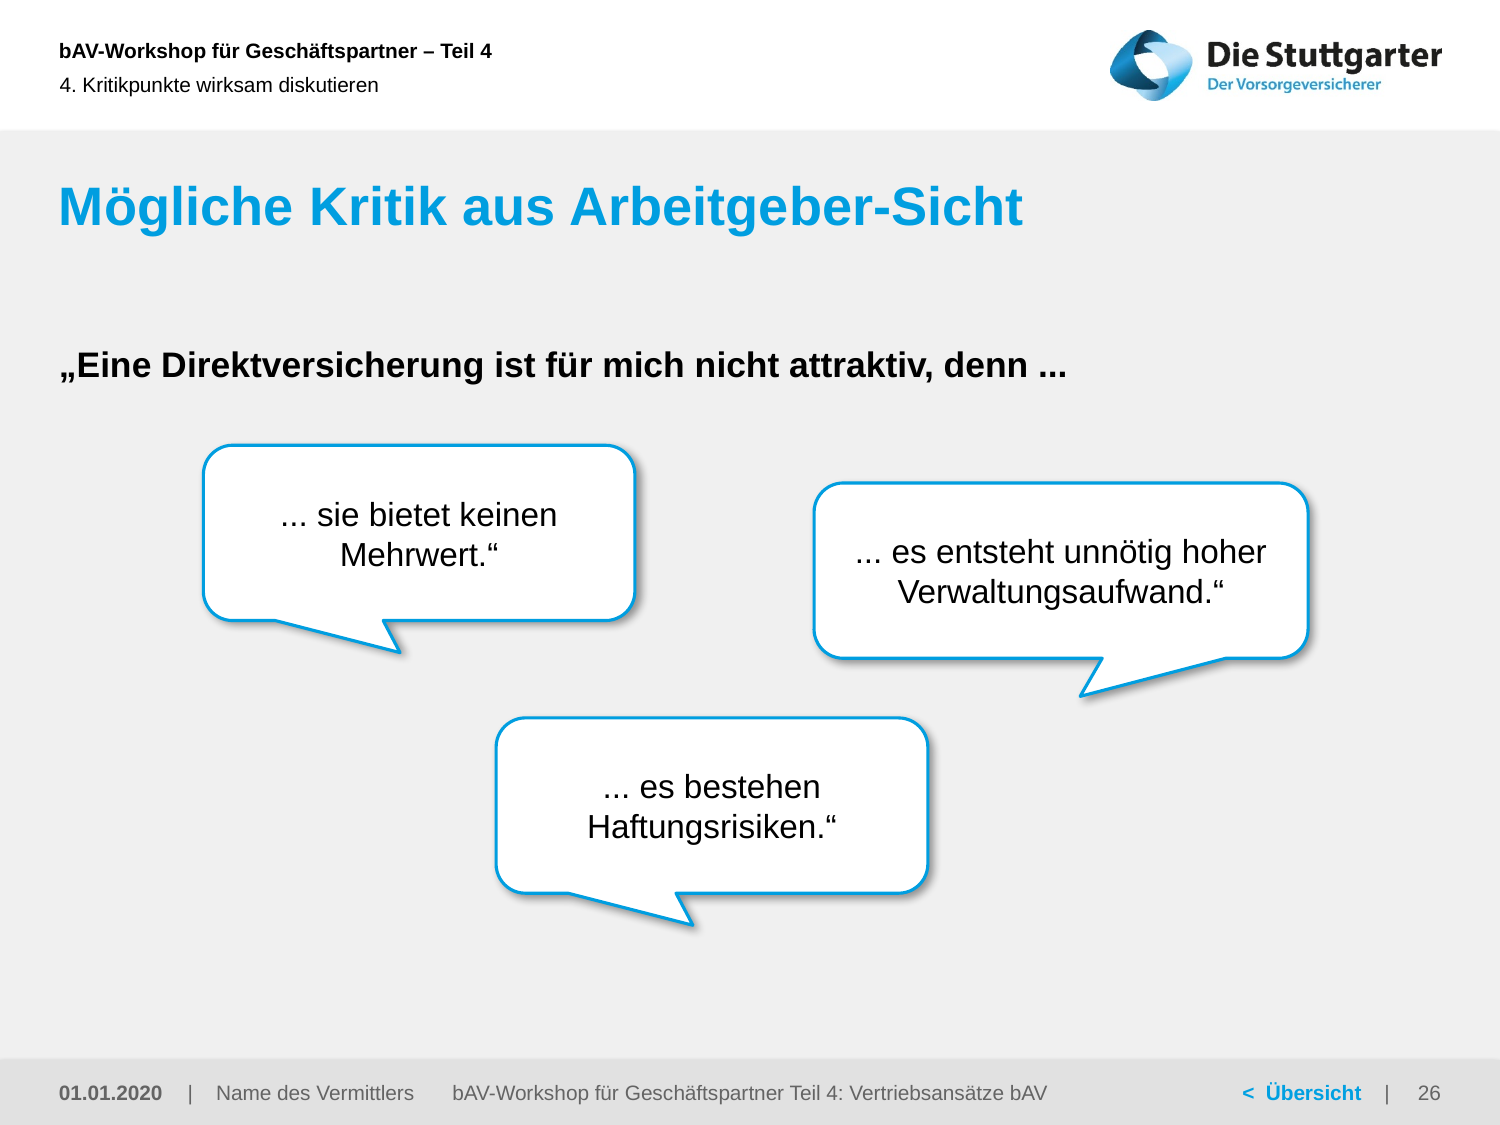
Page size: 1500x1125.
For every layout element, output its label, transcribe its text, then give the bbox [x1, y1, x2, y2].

text_box ... es bestehen Haftungsrisiken.“ [495, 717, 929, 927]
title Mögliche Kritik aus Arbeitgeber-Sicht [58, 171, 1442, 254]
text_box ... es entsteht unnötig hoher Verwaltungsaufwand.“ [813, 482, 1309, 698]
slide_number 26 [1358, 1060, 1500, 1125]
picture [1110, 30, 1442, 101]
text_box ... sie bietet keinen Mehrwert.“ [202, 444, 636, 654]
list „Eine Direktversicherung ist für mich nicht attraktiv, denn ... [58, 342, 1442, 386]
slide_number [0, 1060, 183, 1125]
list 4. Kritikpunkte wirksam diskutieren [0, 36, 1073, 132]
footer bAV-Workshop für Geschäftspartner Teil 4: Vertriebsansätze bAV [427, 1060, 1073, 1125]
